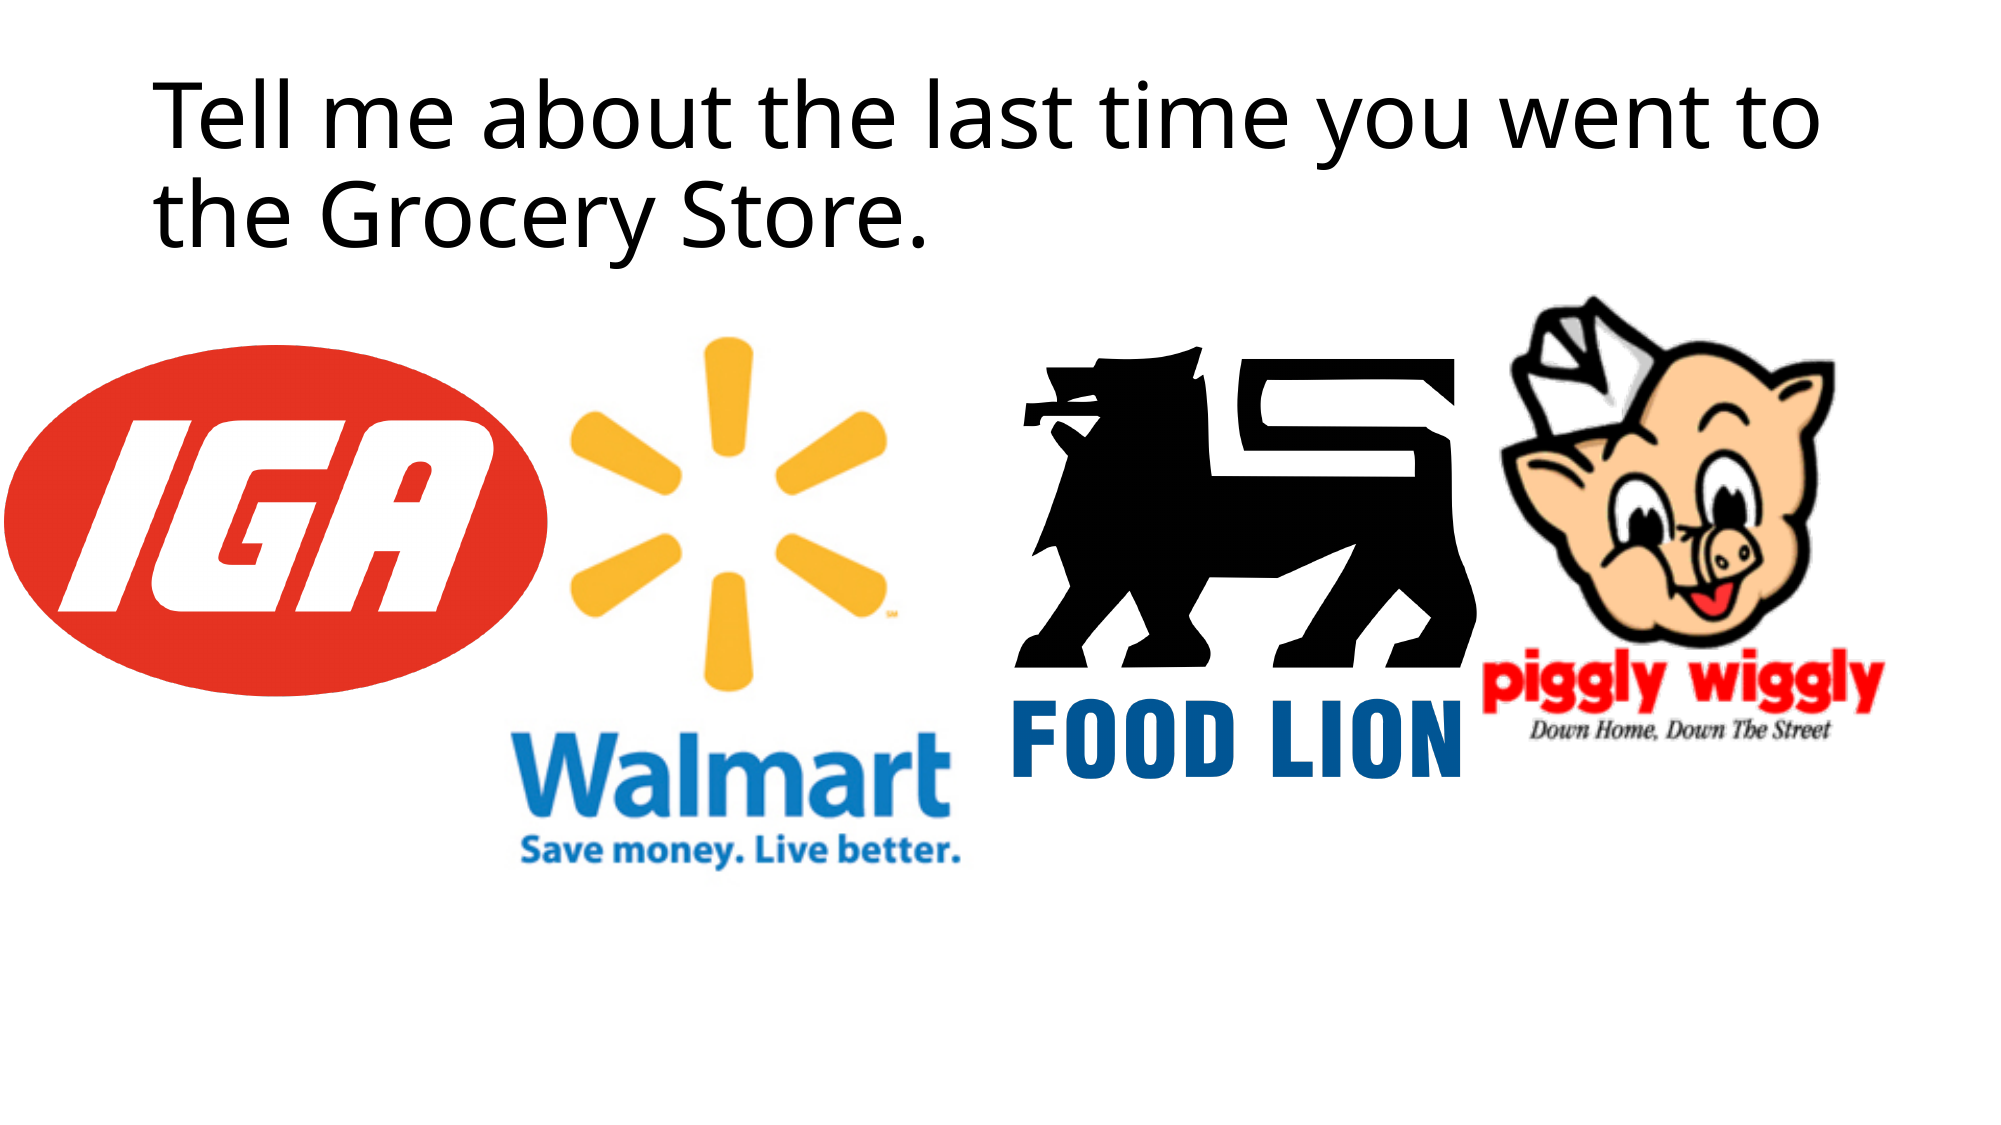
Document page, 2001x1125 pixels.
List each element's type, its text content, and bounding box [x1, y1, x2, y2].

picture [4, 302, 1478, 903]
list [1477, 291, 1894, 750]
title Tell me about the last time you went to the Grocery Store. [137, 59, 1863, 278]
